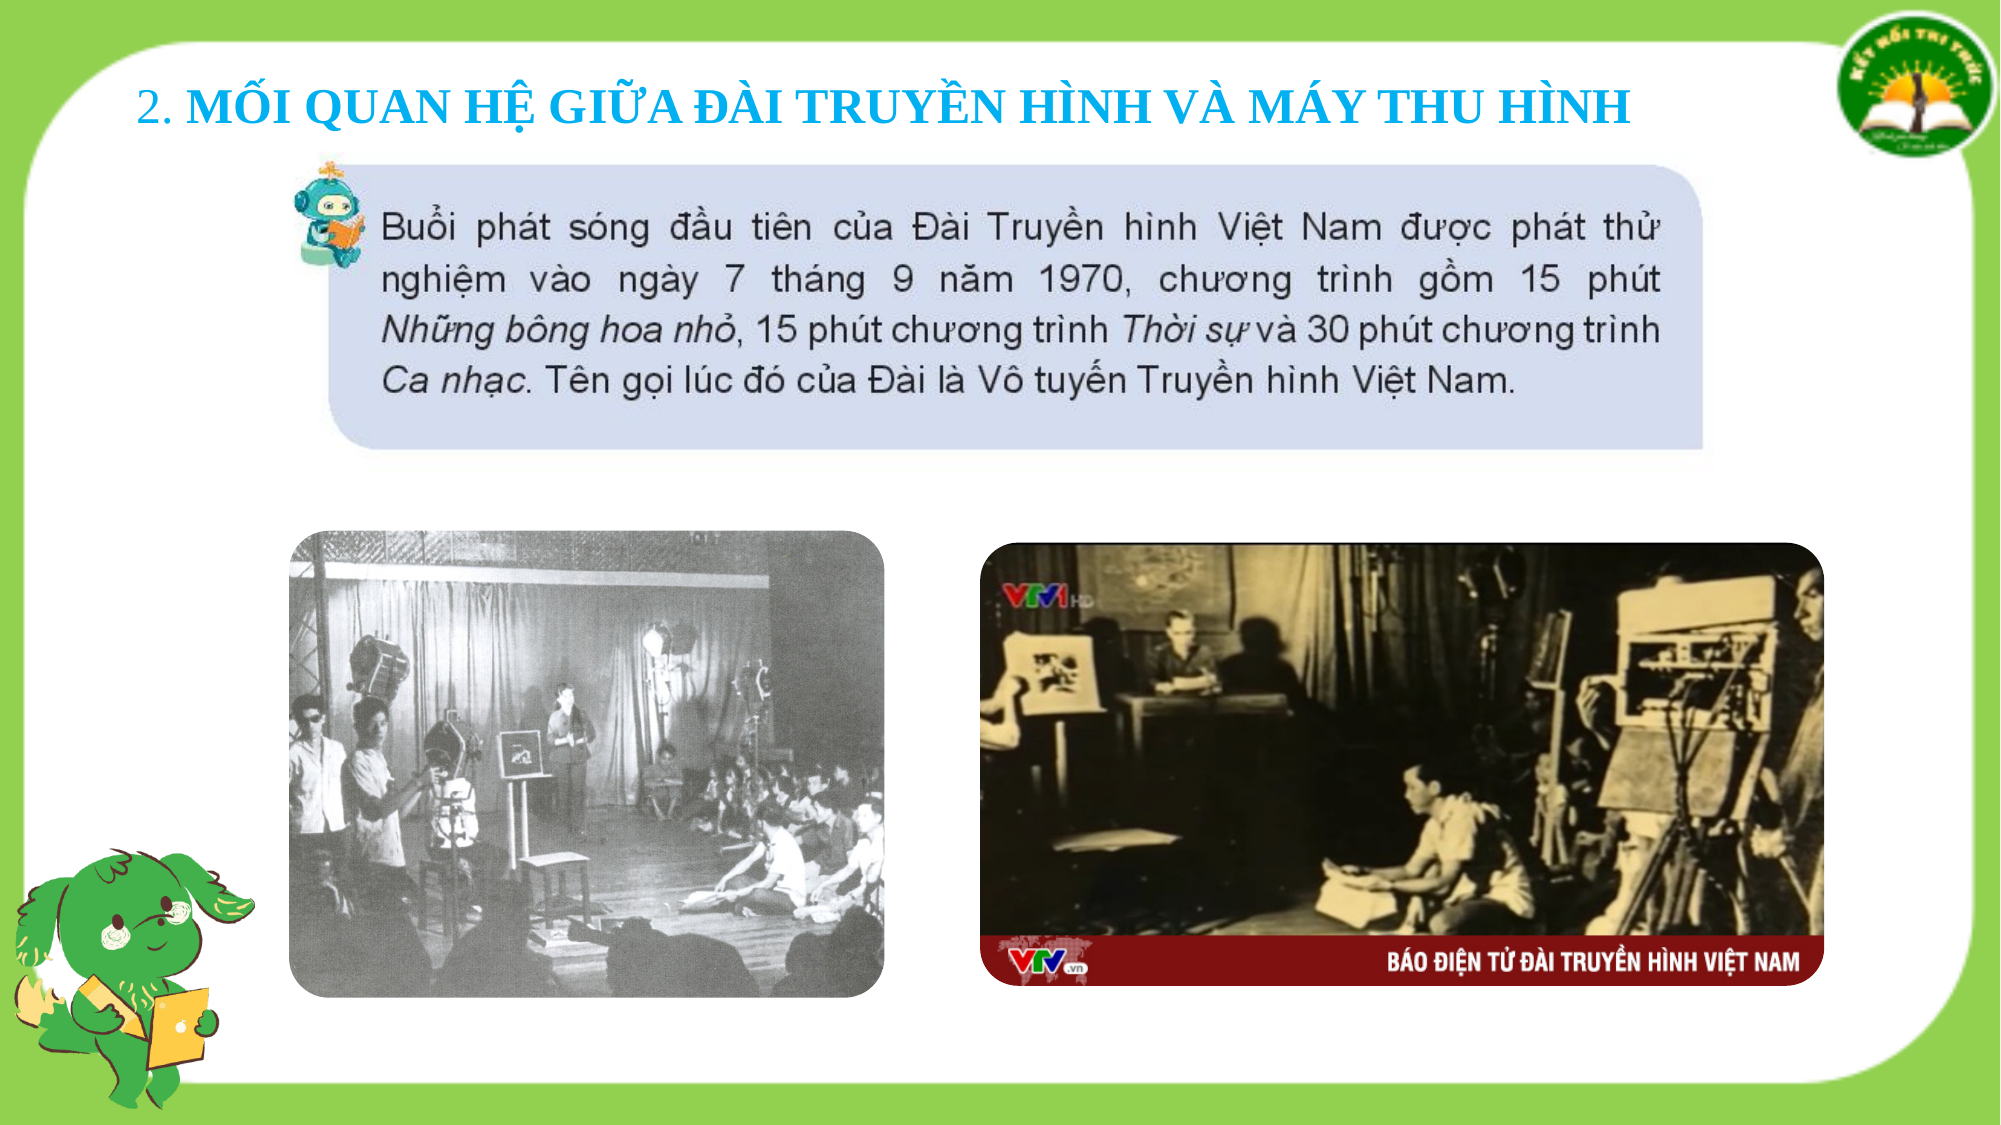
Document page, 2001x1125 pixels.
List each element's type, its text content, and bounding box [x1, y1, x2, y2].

picture [0, 0, 2001, 1125]
text_box 2. MỐI QUAN HỆ GIỮA ĐÀI TRUYỀN HÌNH VÀ MÁY THU HÌNH [121, 66, 1647, 141]
